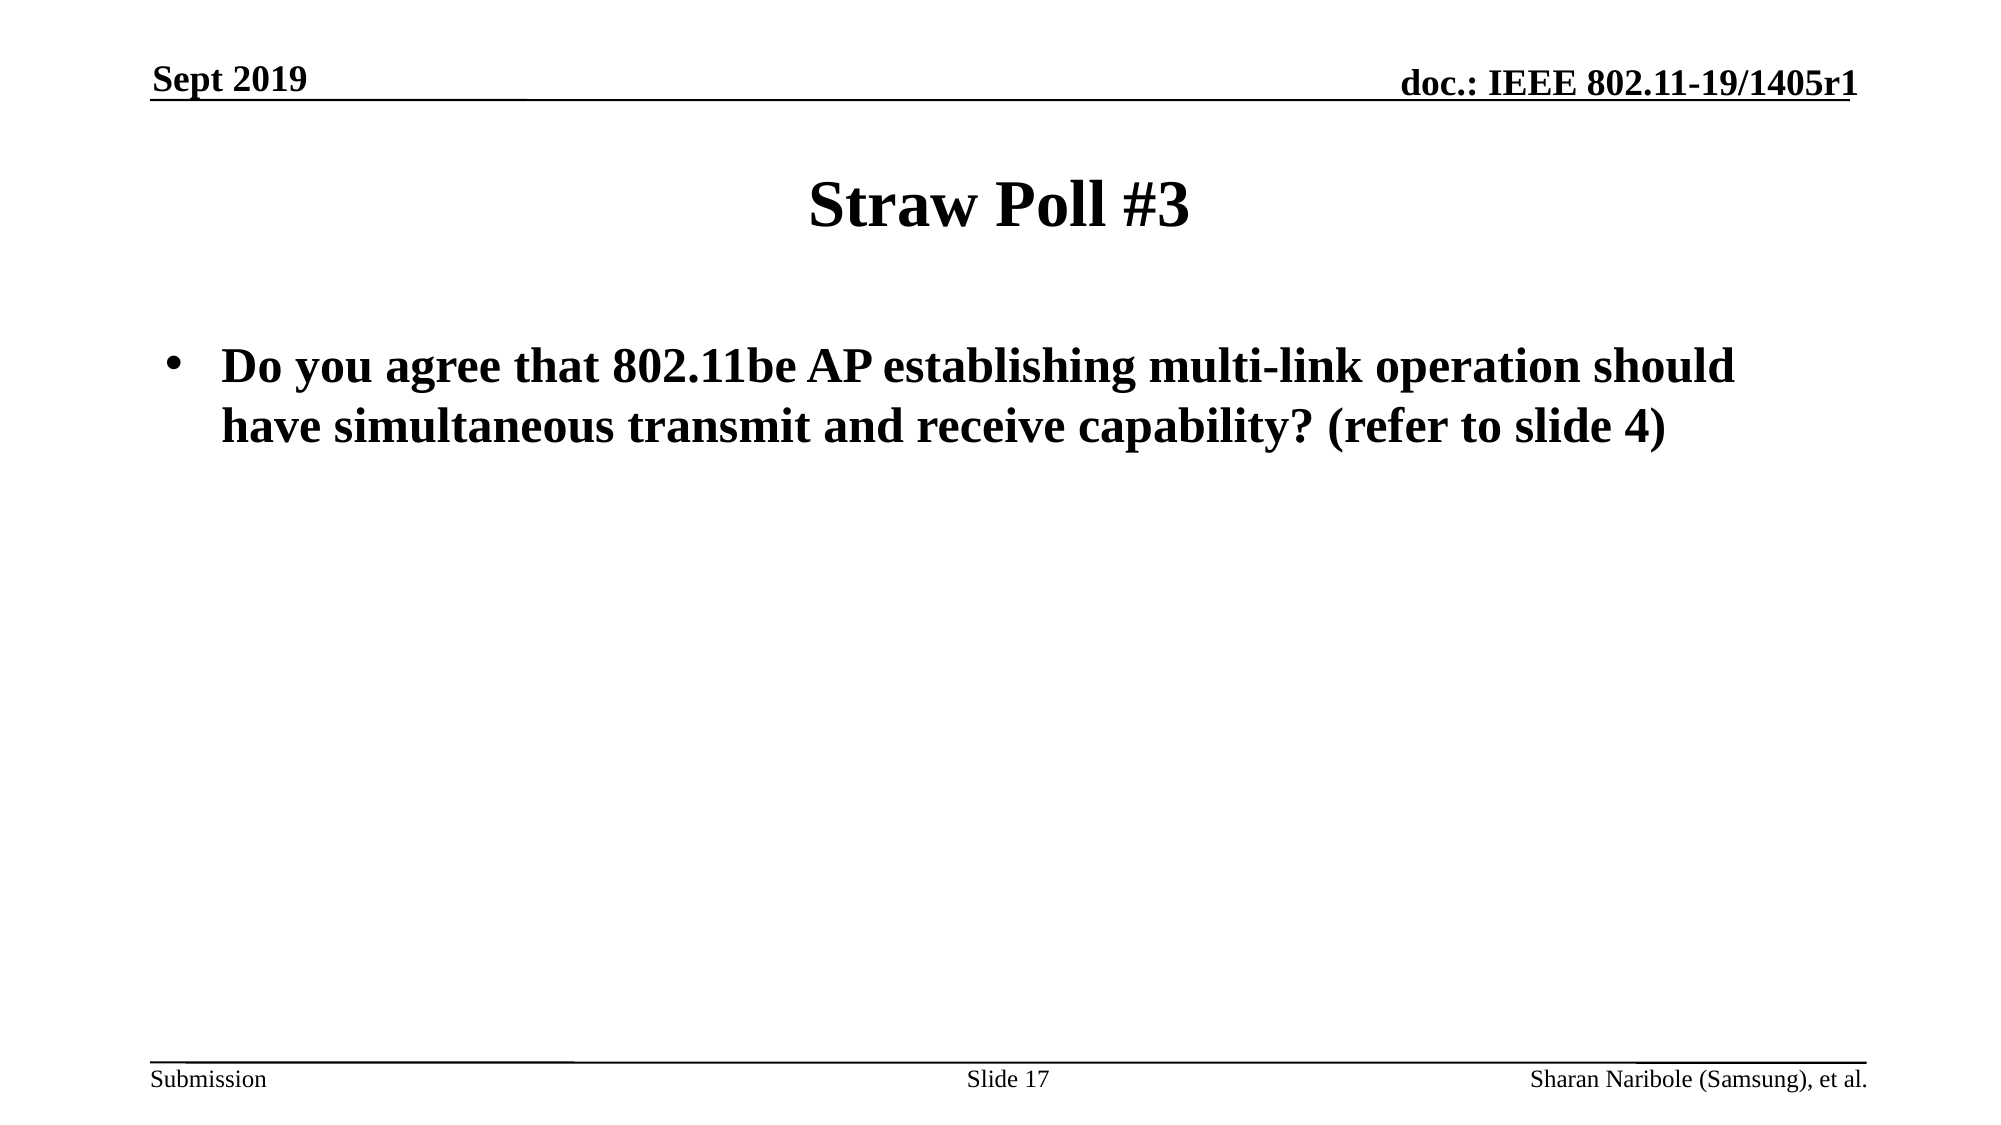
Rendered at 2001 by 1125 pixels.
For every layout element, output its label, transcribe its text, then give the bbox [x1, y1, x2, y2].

title Straw Poll #3 [149, 112, 1850, 288]
list Do you agree that 802.11be AP establishing multi-link operation should have simultaneous transmit and receive capability? (refer to slide 4) [149, 324, 1850, 1000]
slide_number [152, 54, 563, 100]
slide_number Slide 17 [950, 1061, 1067, 1123]
footer Sharan Naribole (Samsung), et al. [1171, 1061, 1869, 1093]
